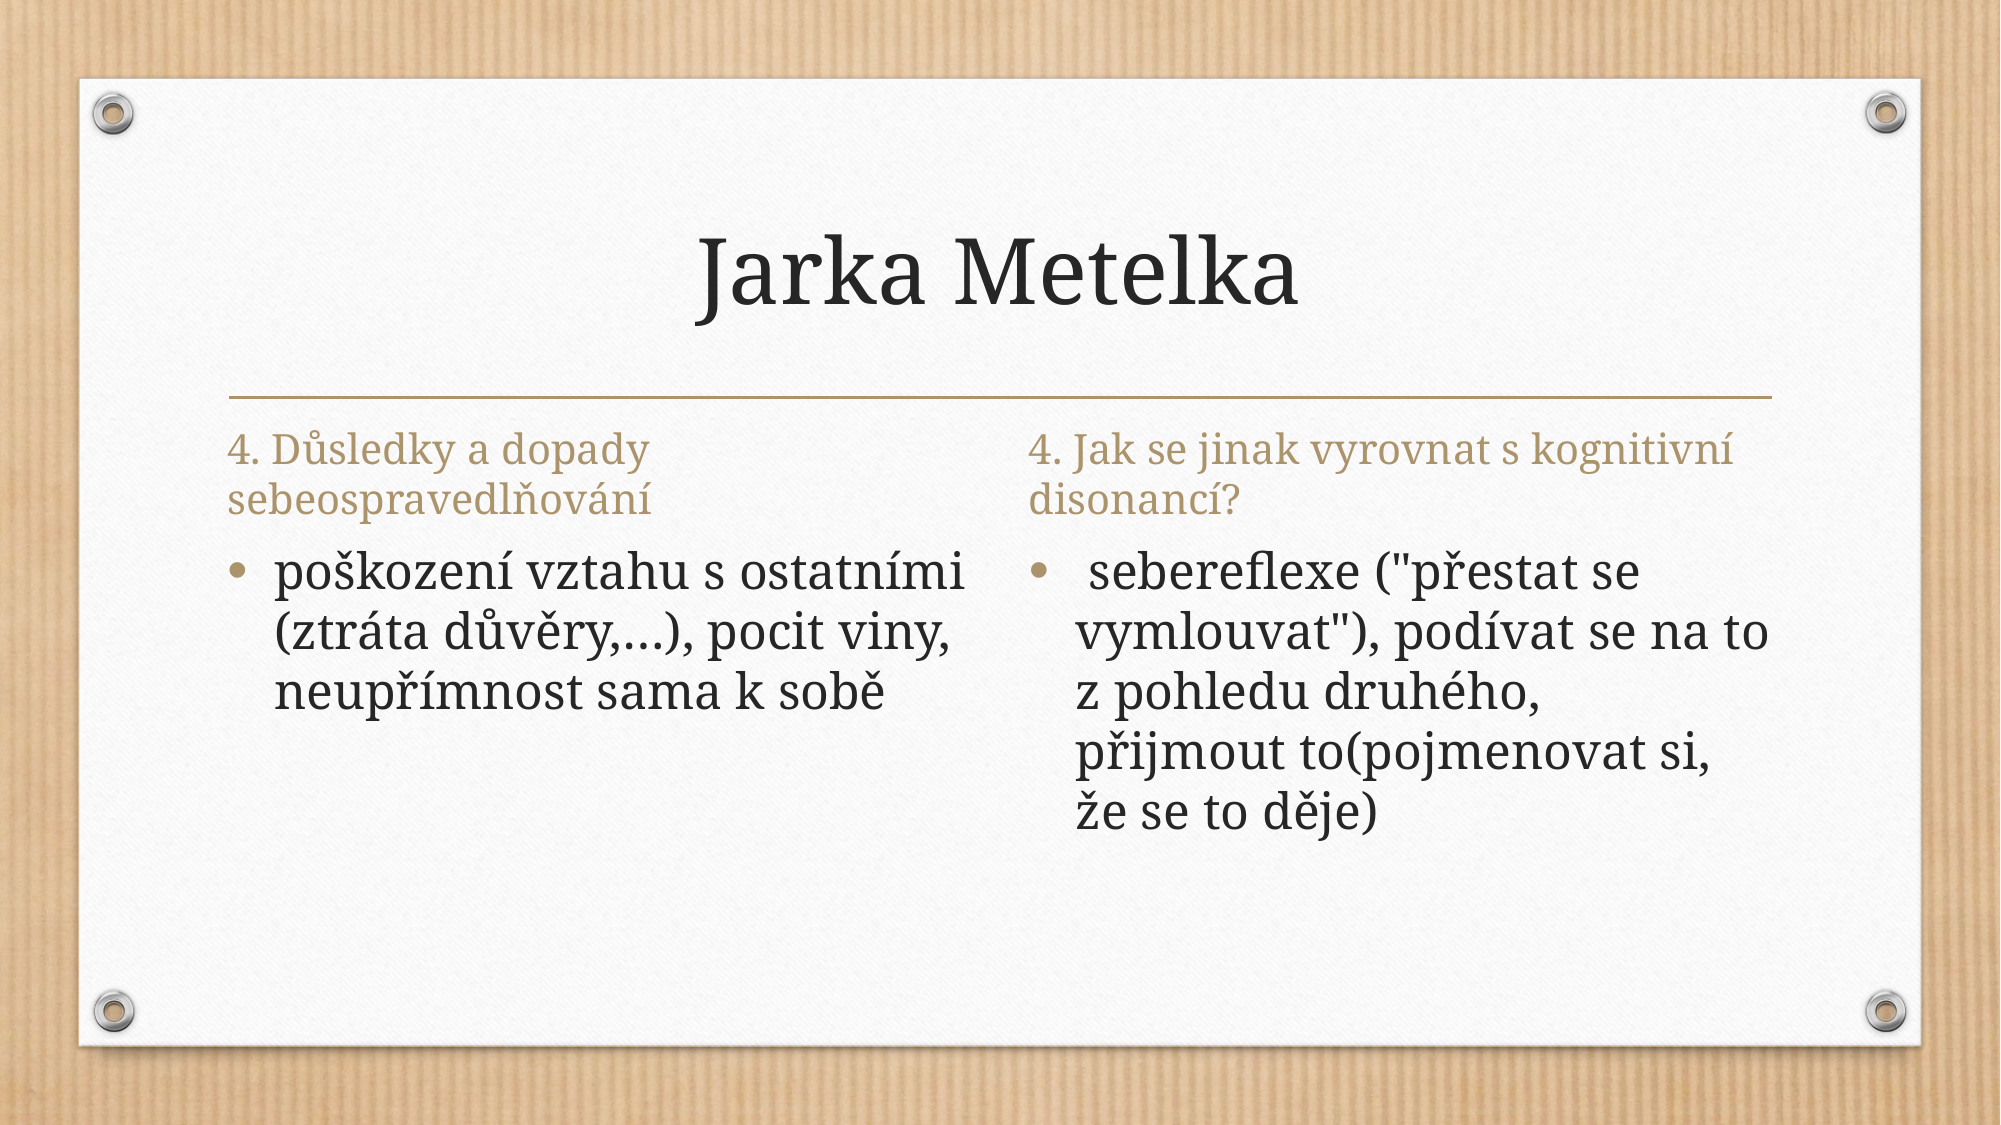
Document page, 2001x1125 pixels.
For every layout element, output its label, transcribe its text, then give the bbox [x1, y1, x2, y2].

list 4. Jak se jinak vyrovnat s kognitivní disonancí? [1013, 436, 1788, 531]
picture [0, 0, 2001, 1125]
list sebereflexe ("přestat se vymlouvat"), podívat se na to z pohledu druhého, přijmout to(pojmenovat si, že se to děje) [1013, 532, 1788, 964]
list poškození vztahu s ostatními (ztráta důvěry,…), pocit viny, neupřímnost sama k sobě [212, 532, 987, 964]
title Jarka Metelka [212, 161, 1788, 375]
list 4. Důsledky a dopady sebeospravedlňování [212, 436, 987, 531]
